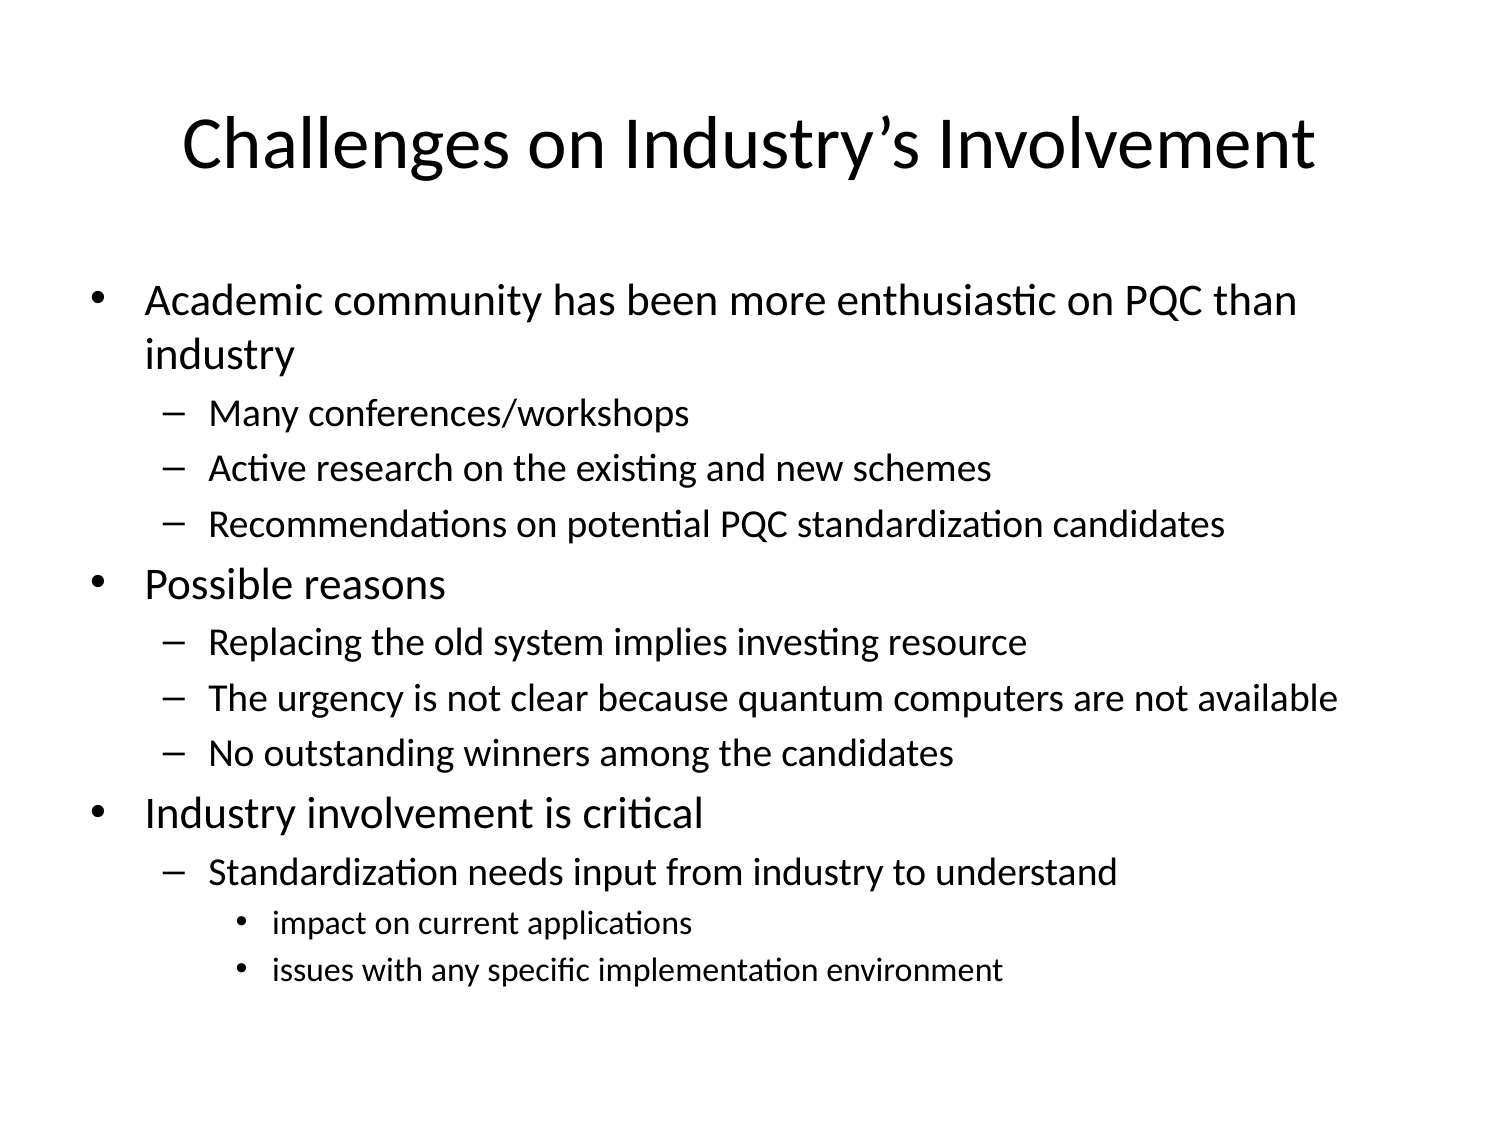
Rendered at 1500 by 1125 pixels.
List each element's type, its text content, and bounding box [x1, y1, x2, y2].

list Academic community has been more enthusiastic on PQC than industry Many conferences/workshops Active research on the existing and new schemes Recommendations on potential PQC standardization candidates Possible reasons Replacing the old system implies investing resource The urgency is not clear because quantum computers are not available No outstanding winners among the candidates Industry involvement is critical Standardization needs input from industry to understand impact on current applications issues with any specific implementation environment [75, 262, 1425, 1005]
title Challenges on Industry’s Involvement [75, 45, 1425, 233]
